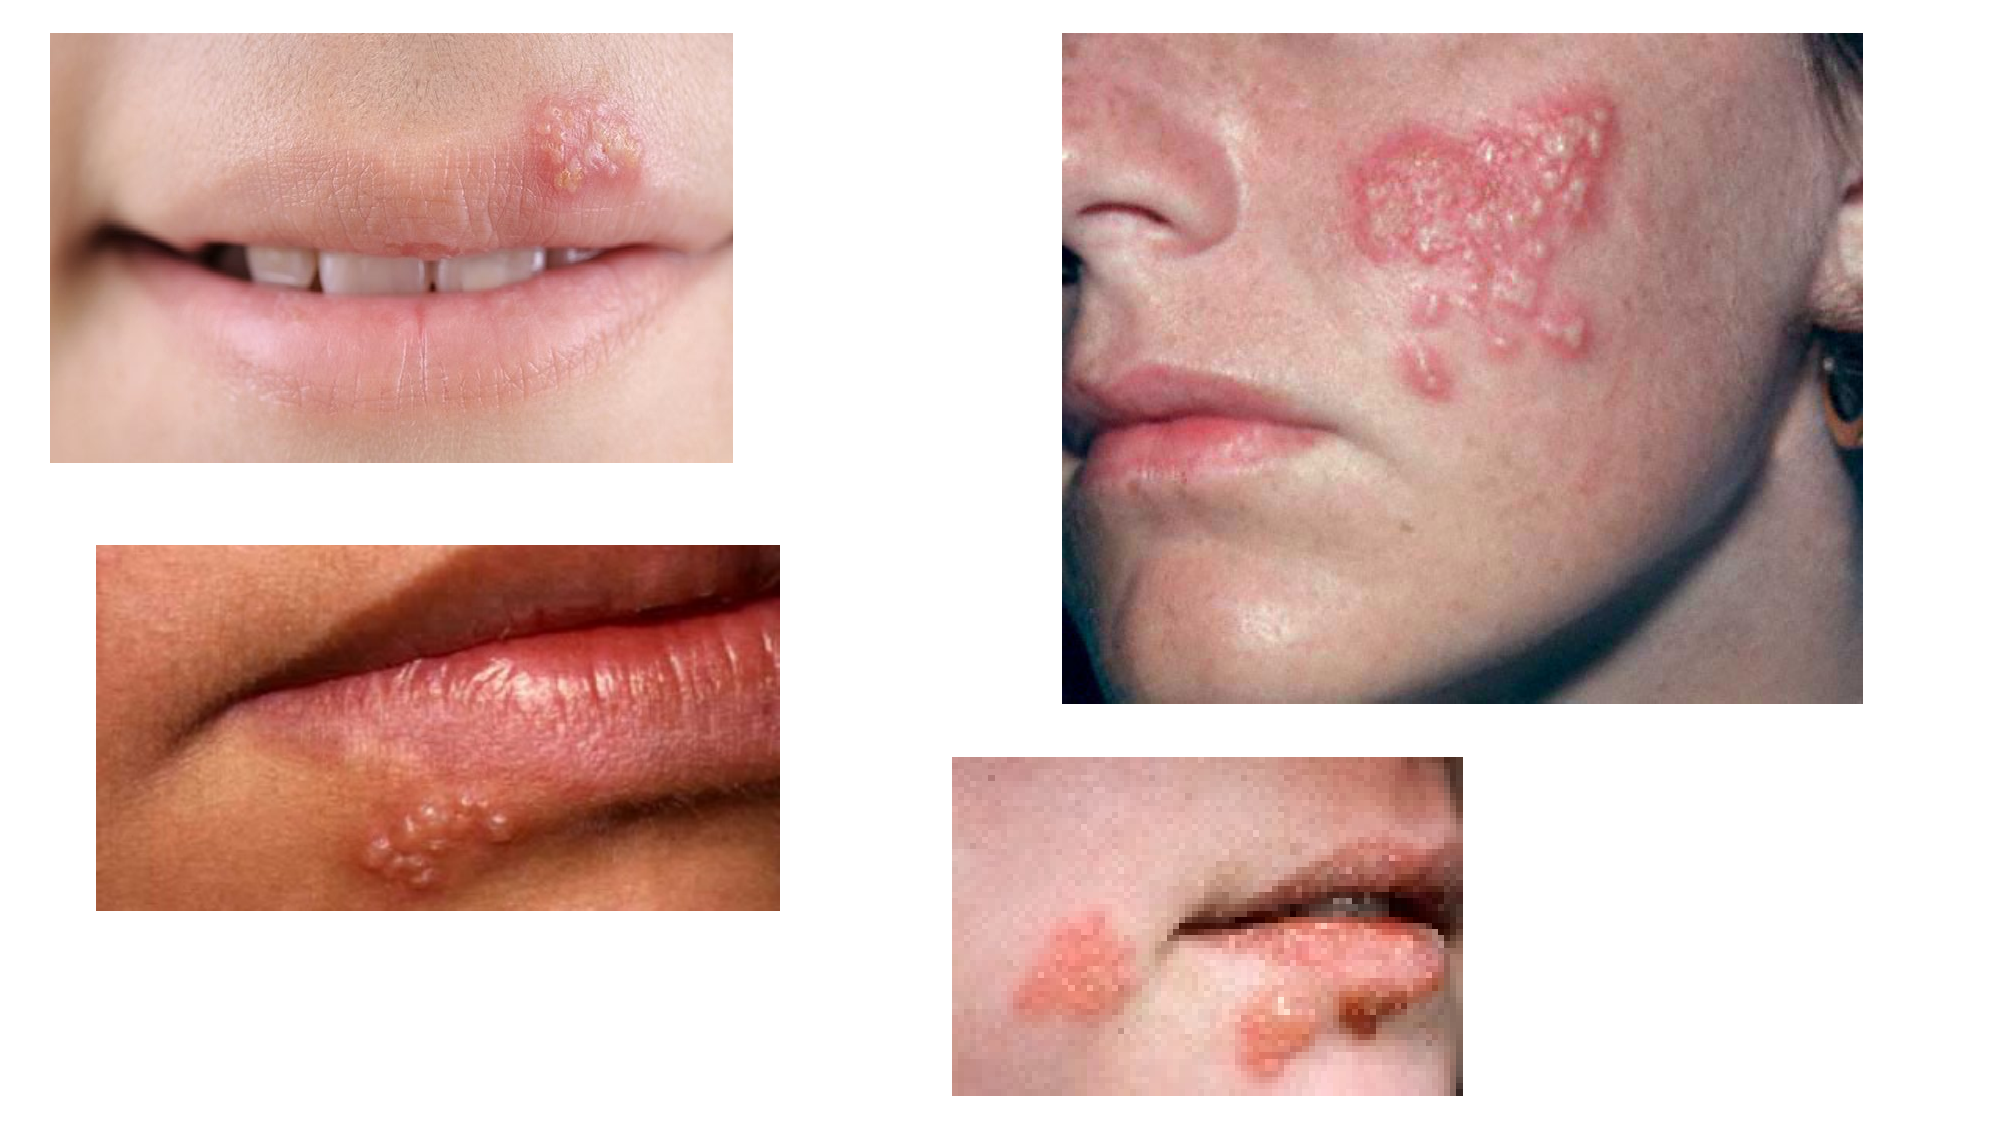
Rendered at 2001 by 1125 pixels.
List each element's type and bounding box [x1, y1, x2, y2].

picture [96, 545, 780, 912]
picture [952, 757, 1463, 1096]
picture [50, 33, 733, 463]
picture [1062, 33, 1863, 704]
